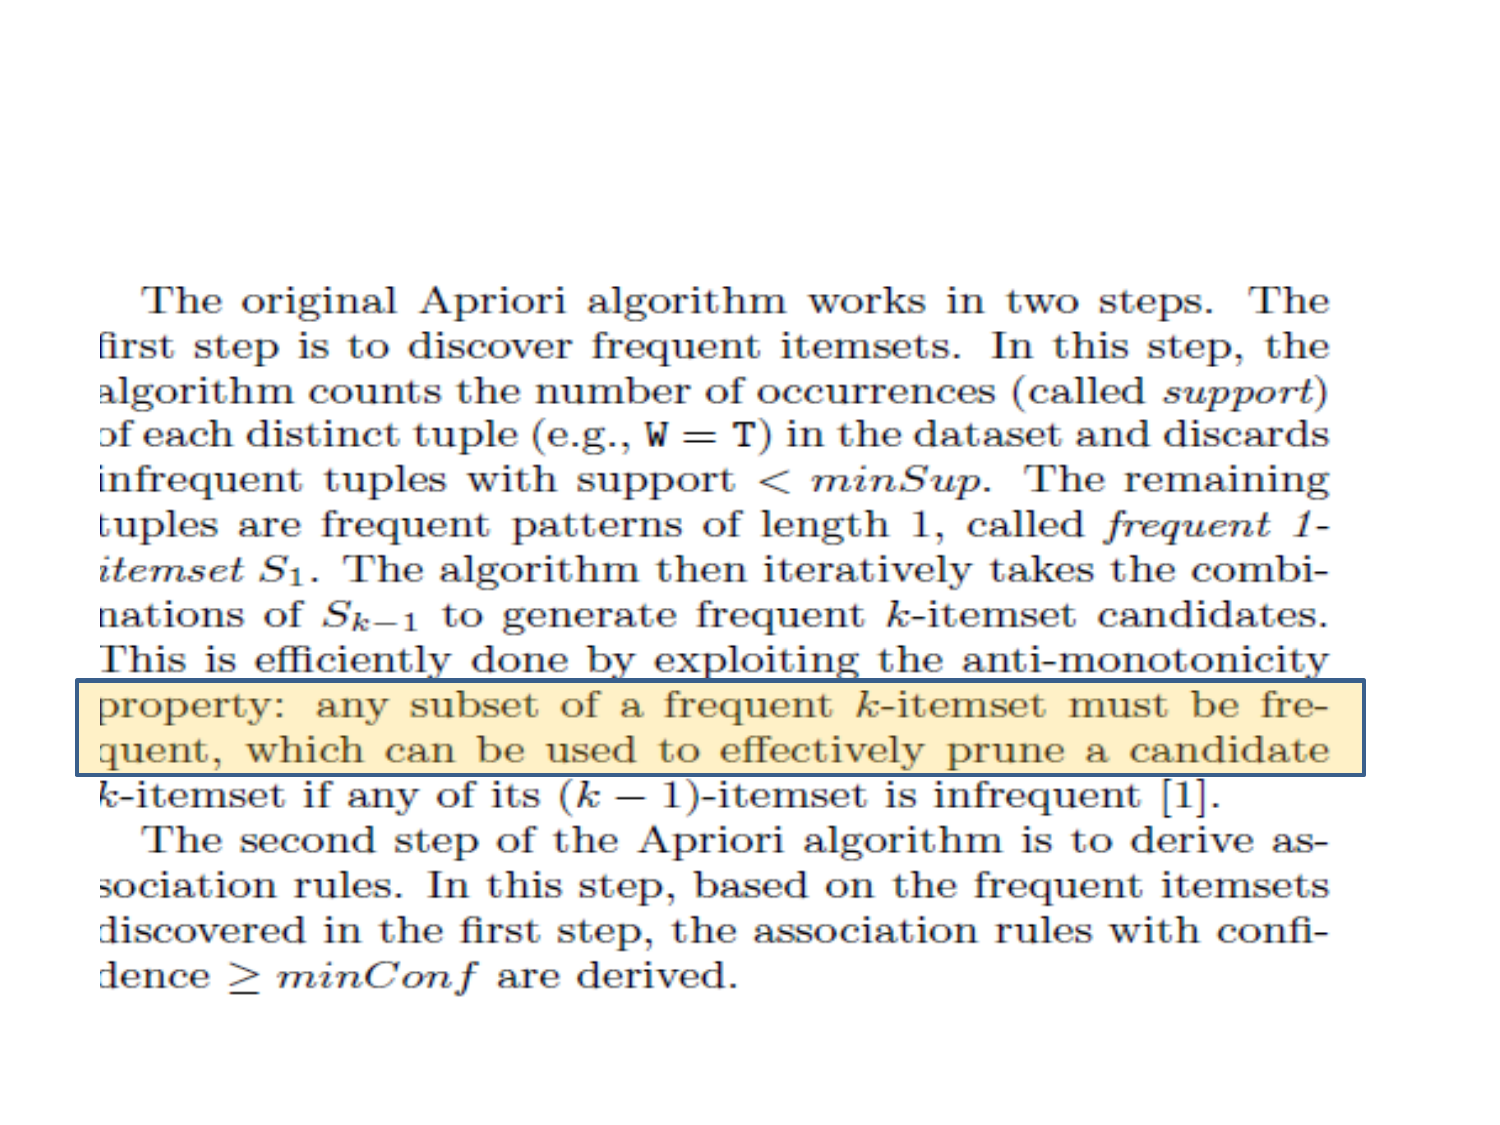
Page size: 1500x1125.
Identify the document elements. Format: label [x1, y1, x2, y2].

picture [100, 285, 1365, 1012]
text_box [75, 678, 94, 777]
